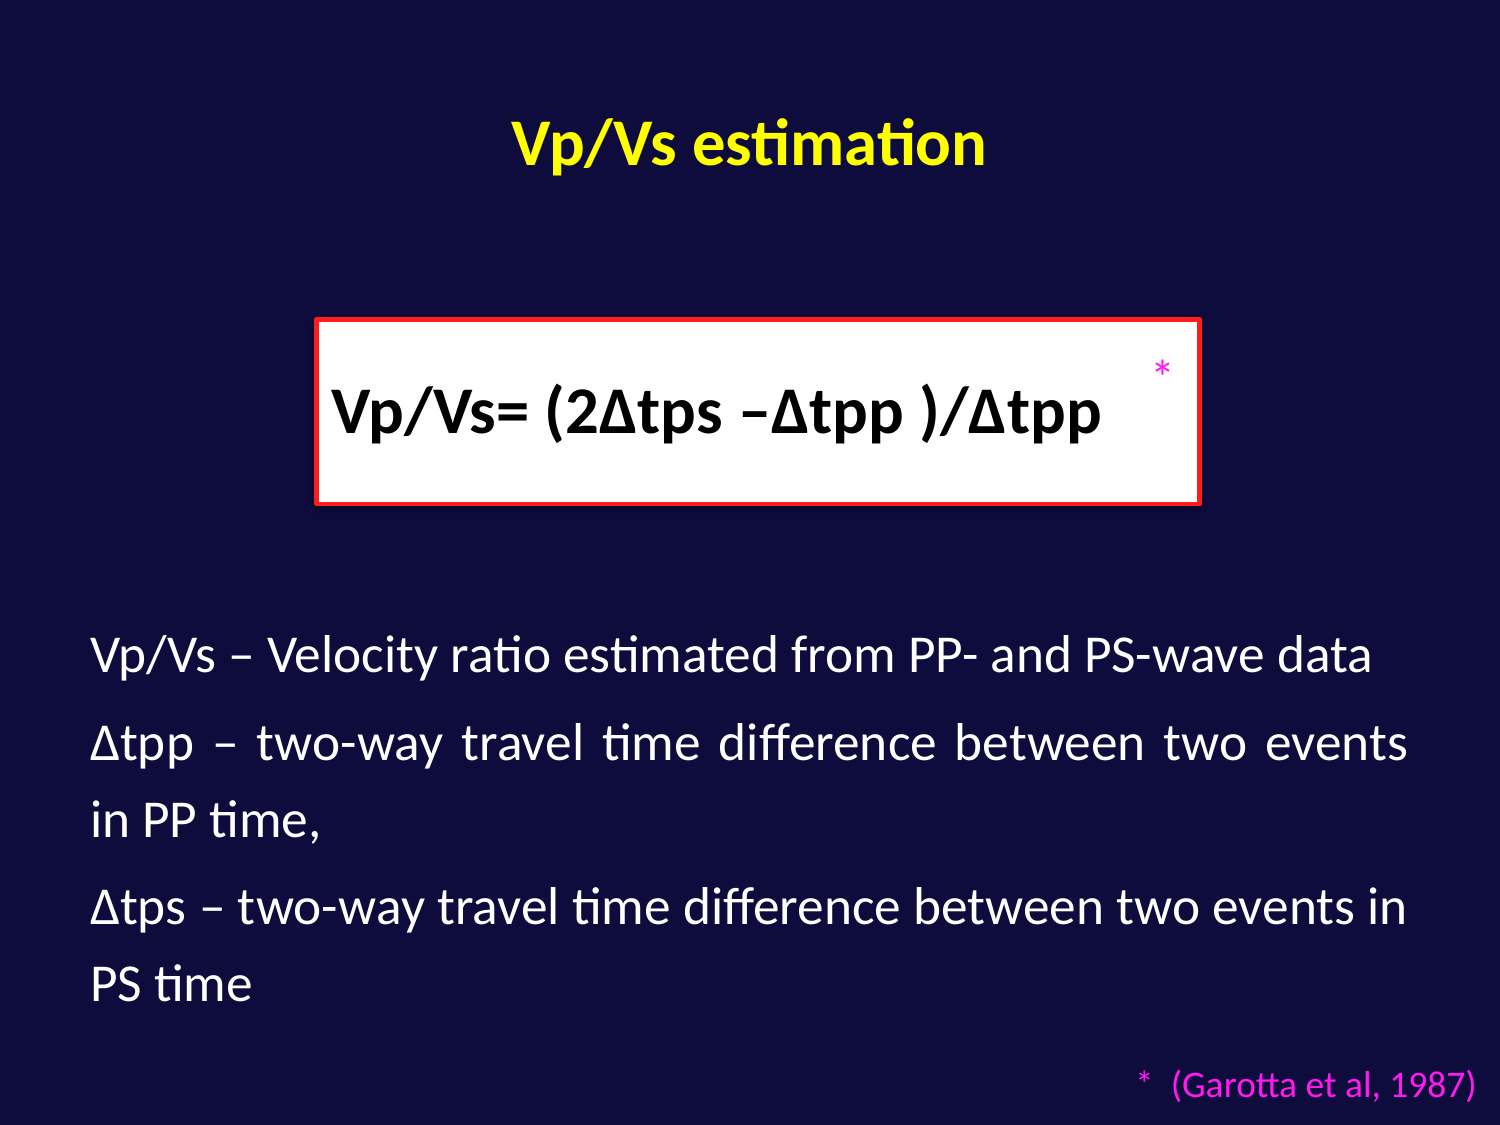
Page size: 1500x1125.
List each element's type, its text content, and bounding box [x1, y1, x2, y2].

title Vp/Vs estimation [75, 45, 1425, 233]
text_box * [1135, 337, 1187, 413]
list Vp/Vs – Velocity ratio estimated from PP- and PS-wave data Δtpp – two-way travel time difference between two events in PP time, Δtps – two-way travel time difference between two events in PS time [75, 262, 1425, 1037]
text_box * (Garotta et al, 1987) [1120, 1052, 1500, 1113]
text_box Vp/Vs= (2Δtps –Δtpp )/Δtpp [316, 319, 1200, 505]
